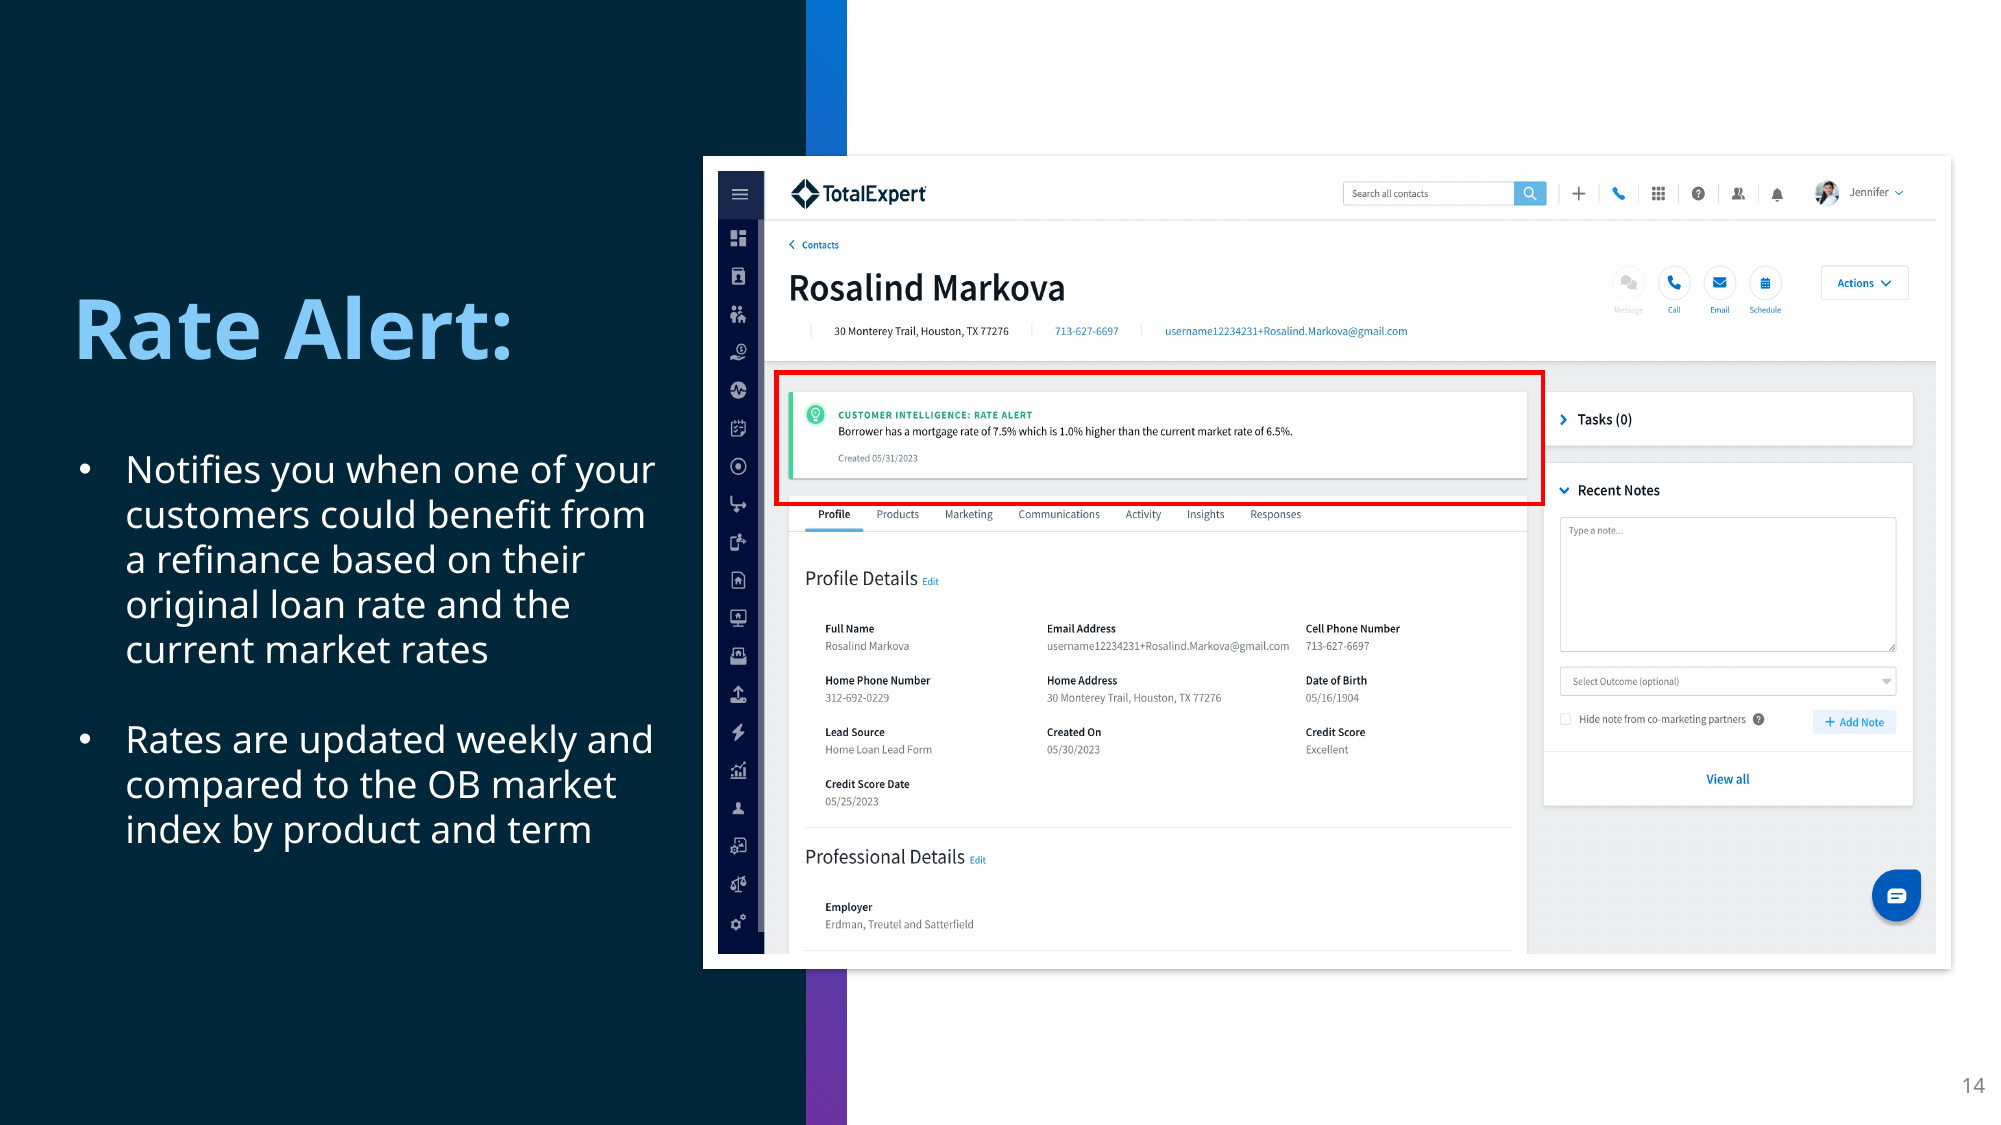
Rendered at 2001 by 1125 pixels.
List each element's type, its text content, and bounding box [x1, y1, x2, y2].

list Rate Alert: [57, 257, 710, 408]
text_box Notifies you when one of your customers could benefit from a refinance based on their original loan rate and the current market rates Rates are updated weekly and compared to the OB market index by product and term [63, 438, 677, 858]
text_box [717, 170, 1937, 954]
